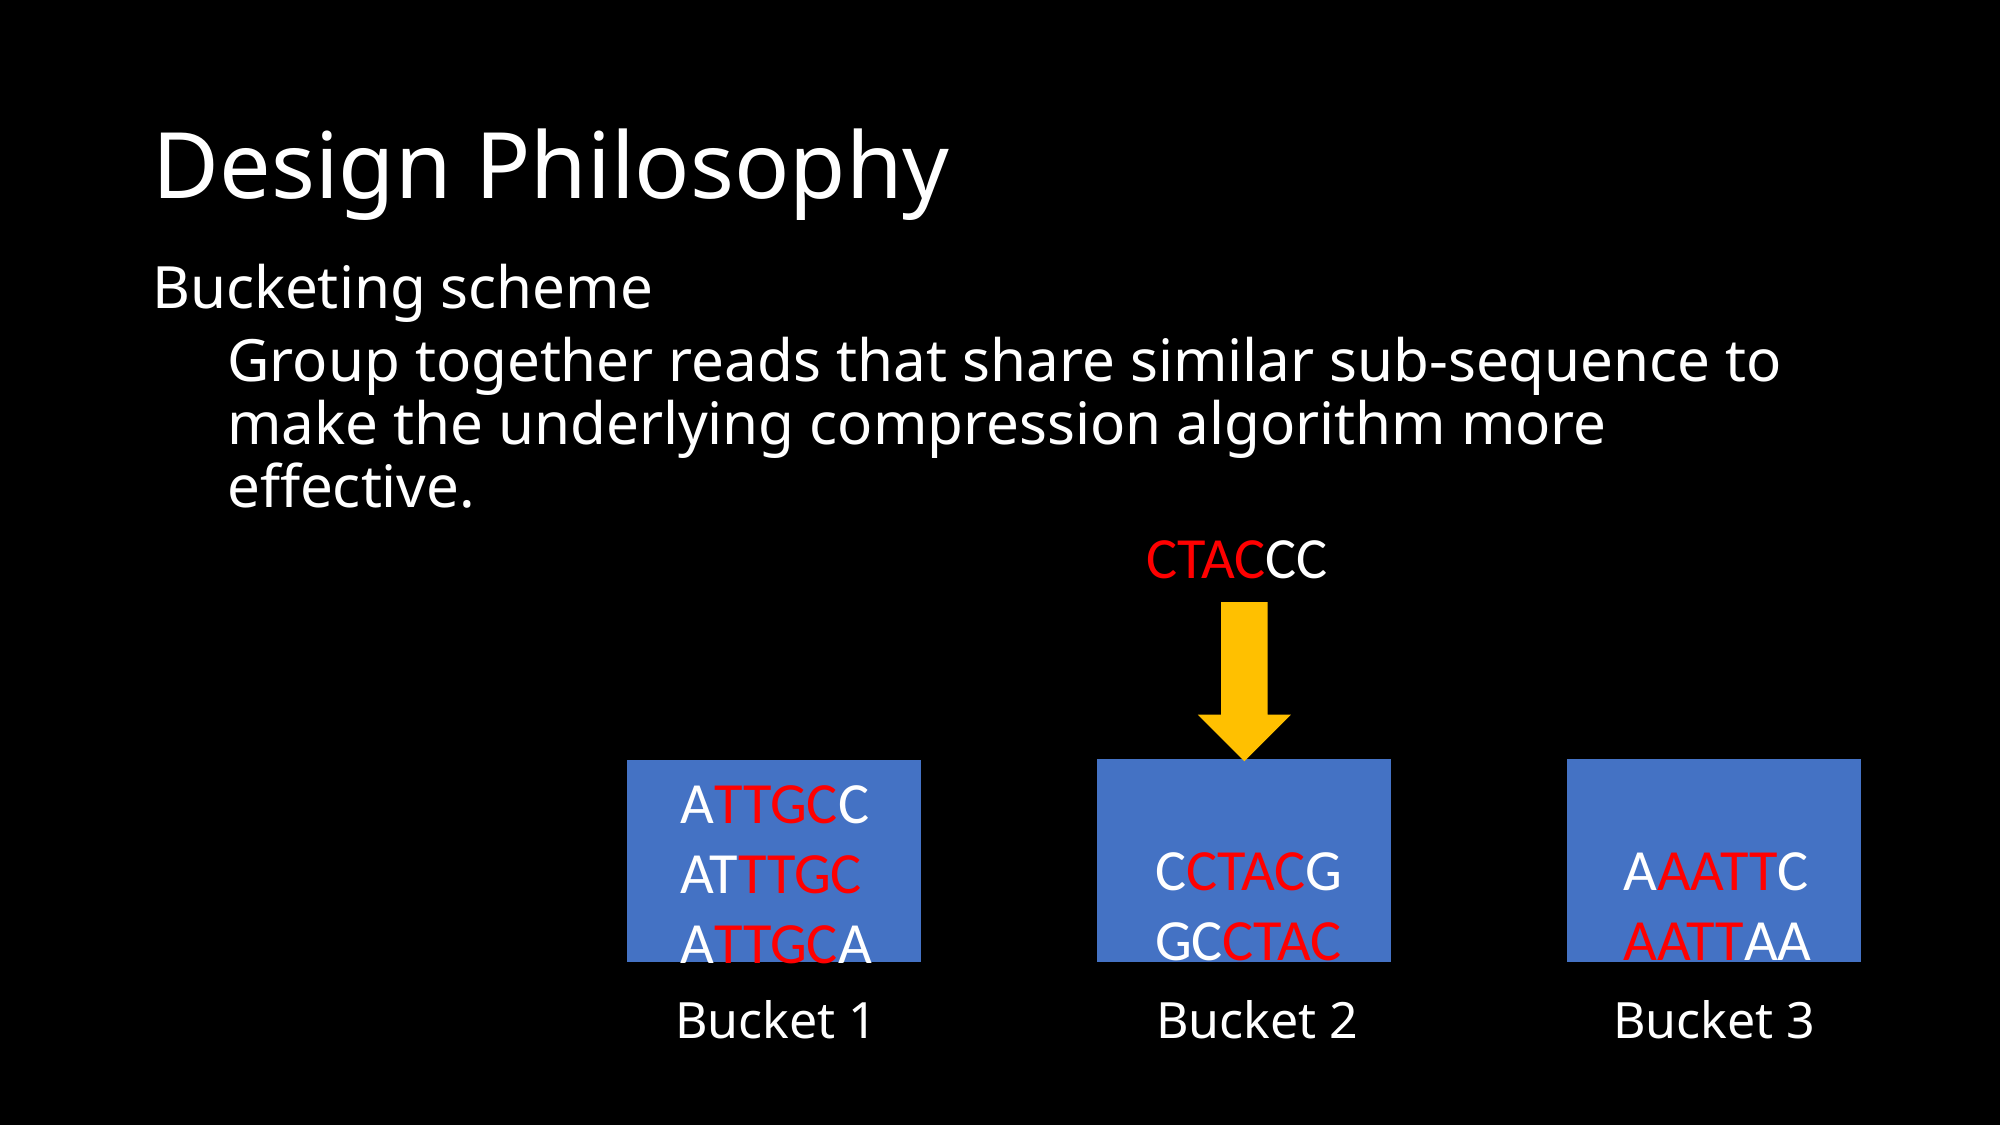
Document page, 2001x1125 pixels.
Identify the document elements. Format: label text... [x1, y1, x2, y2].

text_box [624, 757, 924, 965]
text_box Bucket 3 [1598, 981, 1831, 1057]
text_box [1095, 757, 1393, 964]
text_box [1565, 757, 1863, 964]
text_box Bucket 2 [1141, 981, 1373, 1057]
title Design Philosophy [137, 59, 1863, 250]
list Bucketing scheme Group together reads that share similar sub-sequence to make the underlying compression algorithm more effective. [137, 250, 1863, 1125]
text_box CTACCC [1131, 512, 1343, 597]
text_box [1197, 602, 1291, 762]
text_box AAATTC AATTAA [1610, 824, 1825, 980]
text_box Bucket 1 [660, 981, 893, 1056]
text_box CCTACG GCCTAC [1140, 824, 1358, 980]
text_box ATTGCC ATTTGC ATTGCA [668, 758, 885, 981]
